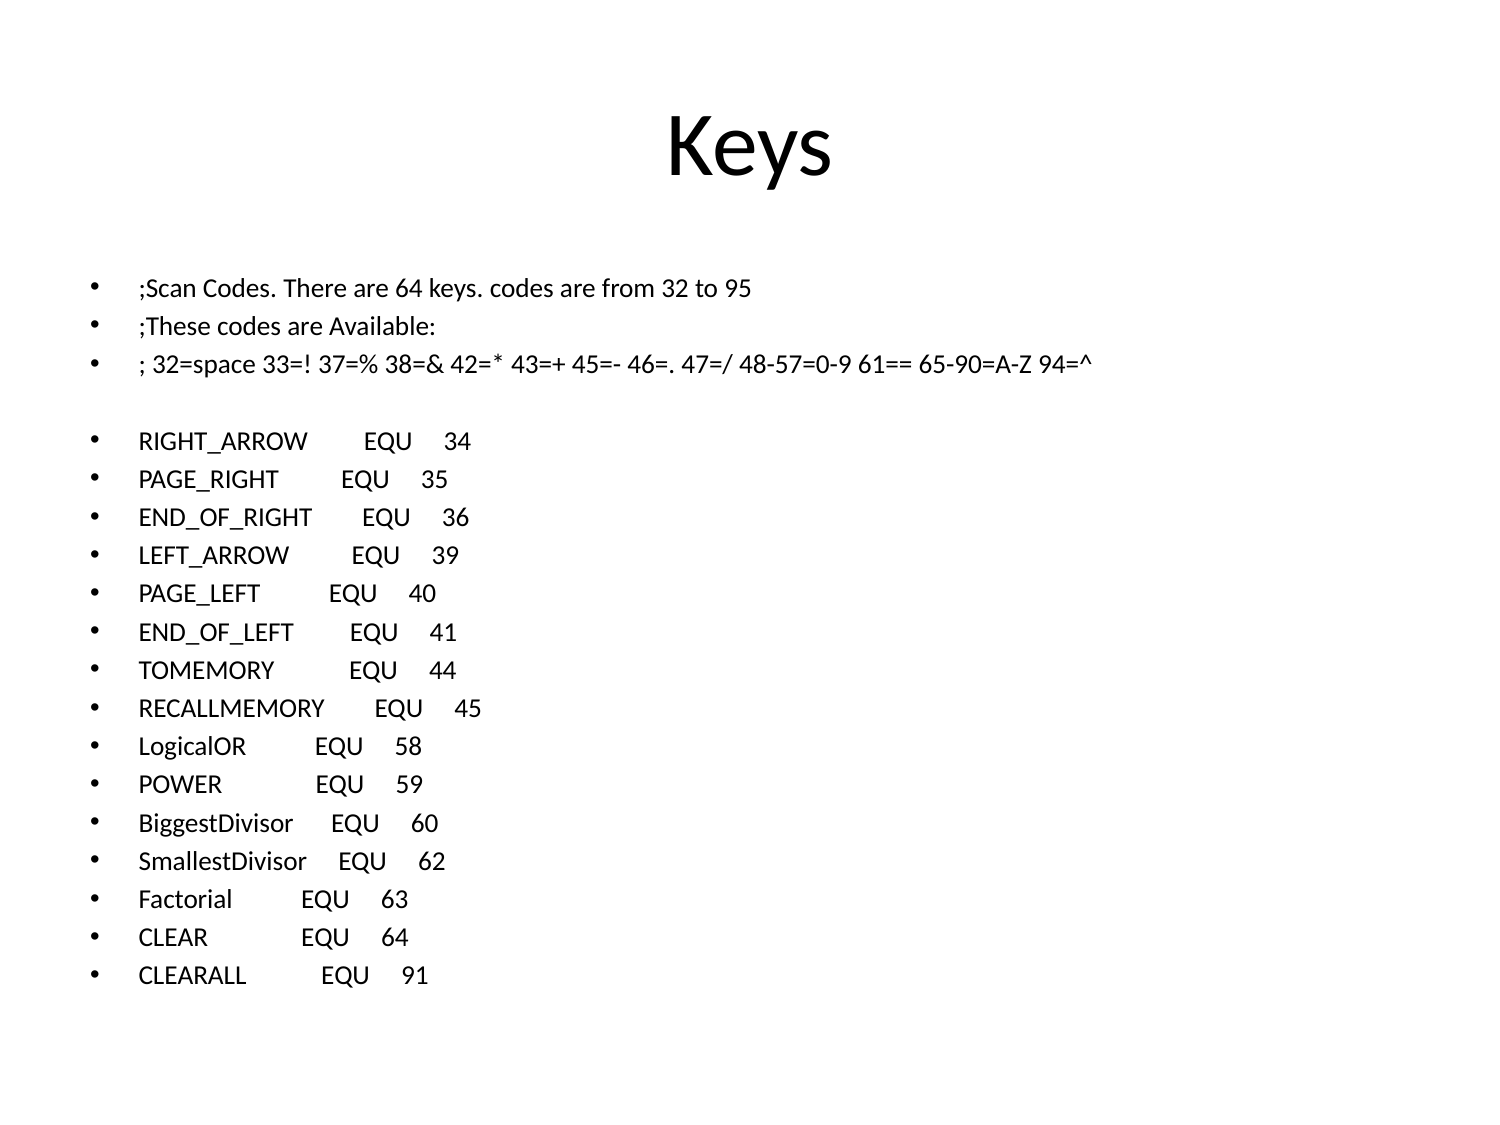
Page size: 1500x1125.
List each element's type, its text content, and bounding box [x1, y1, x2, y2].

title Keys [75, 45, 1425, 233]
list ;Scan Codes. There are 64 keys. codes are from 32 to 95 ;These codes are Available: ; 32=space 33=! 37=% 38=& 42=* 43=+ 45=- 46=. 47=/ 48-57=0-9 61== 65-90=A-Z 94=^ RIGHT_ARROW EQU 34 PAGE_RIGHT EQU 35 END_OF_RIGHT EQU 36 LEFT_ARROW EQU 39 PAGE_LEFT EQU 40 END_OF_LEFT EQU 41 TOMEMORY EQU 44 RECALLMEMORY EQU 45 LogicalOR EQU 58 POWER EQU 59 BiggestDivisor EQU 60 SmallestDivisor EQU 62 Factorial EQU 63 CLEAR EQU 64 CLEARALL EQU 91 [75, 262, 1425, 1005]
